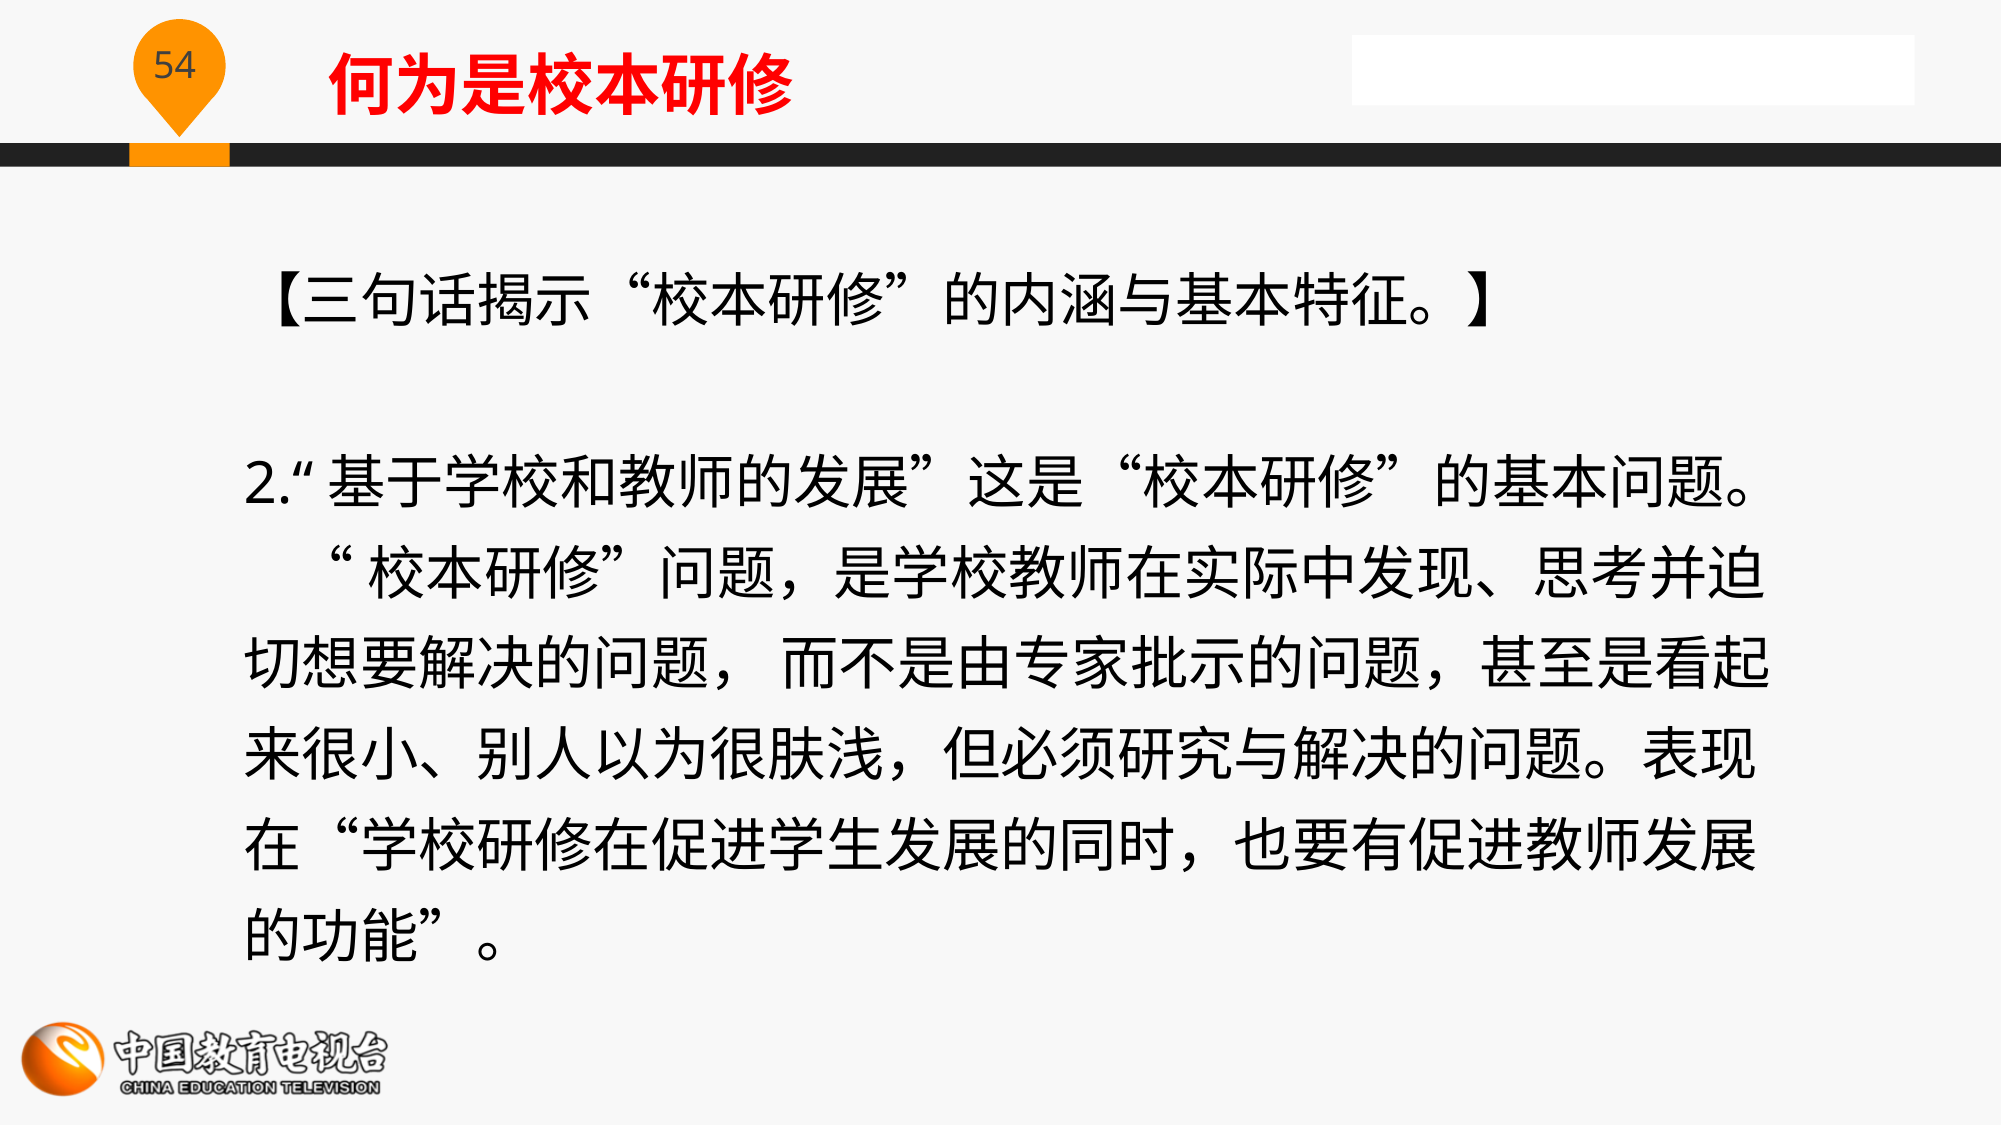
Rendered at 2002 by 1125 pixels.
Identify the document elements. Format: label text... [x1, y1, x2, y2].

text_box 【三句话揭示“校本研修”的内涵与基本特征。】 2.“基于学校和教师的发展”这是“校本研修”的基本问题。 “校本研修”问题，是学校教师在实际中发现、思考并迫切想要解决的问题， 而不是由专家批示的问题，甚至是看起来很小、别人以为很肤浅，但必须研究与解决的问题。表现在“学校研修在促进学生发展的同时，也要有促进教师发展的功能”。 [227, 234, 1821, 978]
picture [0, 949, 476, 1125]
text_box 何为是校本研修 [312, 35, 811, 131]
